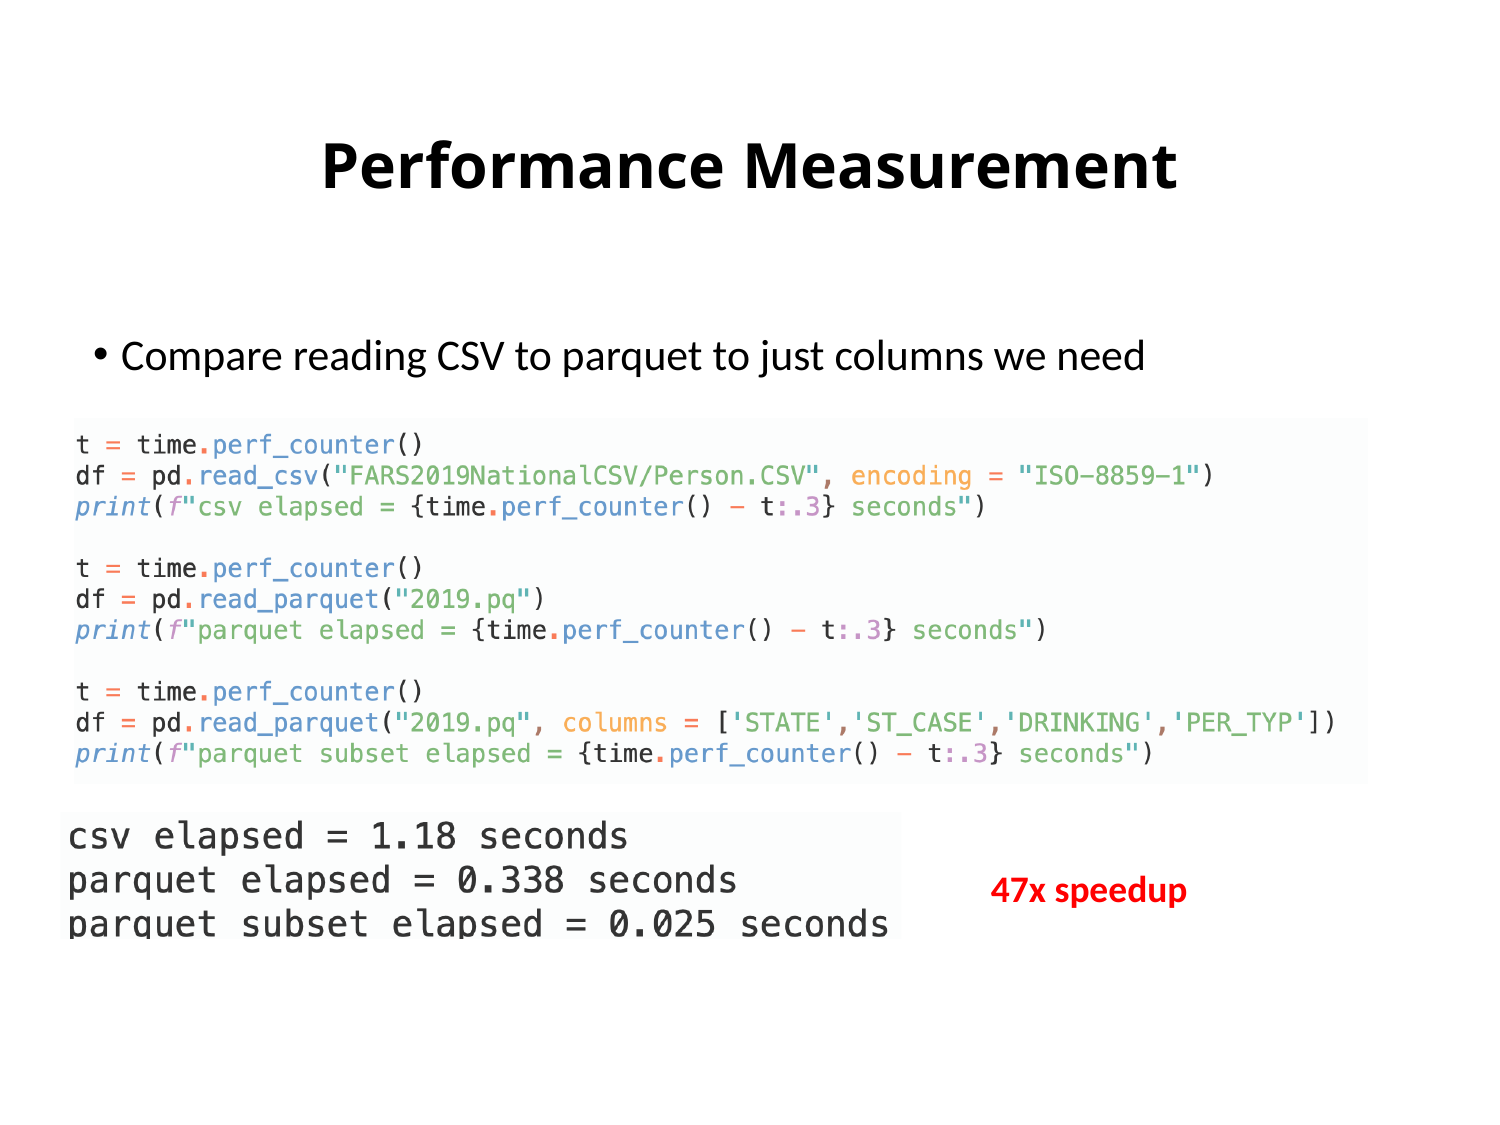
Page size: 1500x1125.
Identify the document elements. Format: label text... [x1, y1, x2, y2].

text_box 47x speedup [976, 858, 1361, 918]
picture [60, 812, 902, 939]
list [74, 418, 1368, 784]
text_box Compare reading CSV to parquet to just columns we need [81, 327, 1376, 402]
title Performance Measurement [103, 59, 1397, 278]
